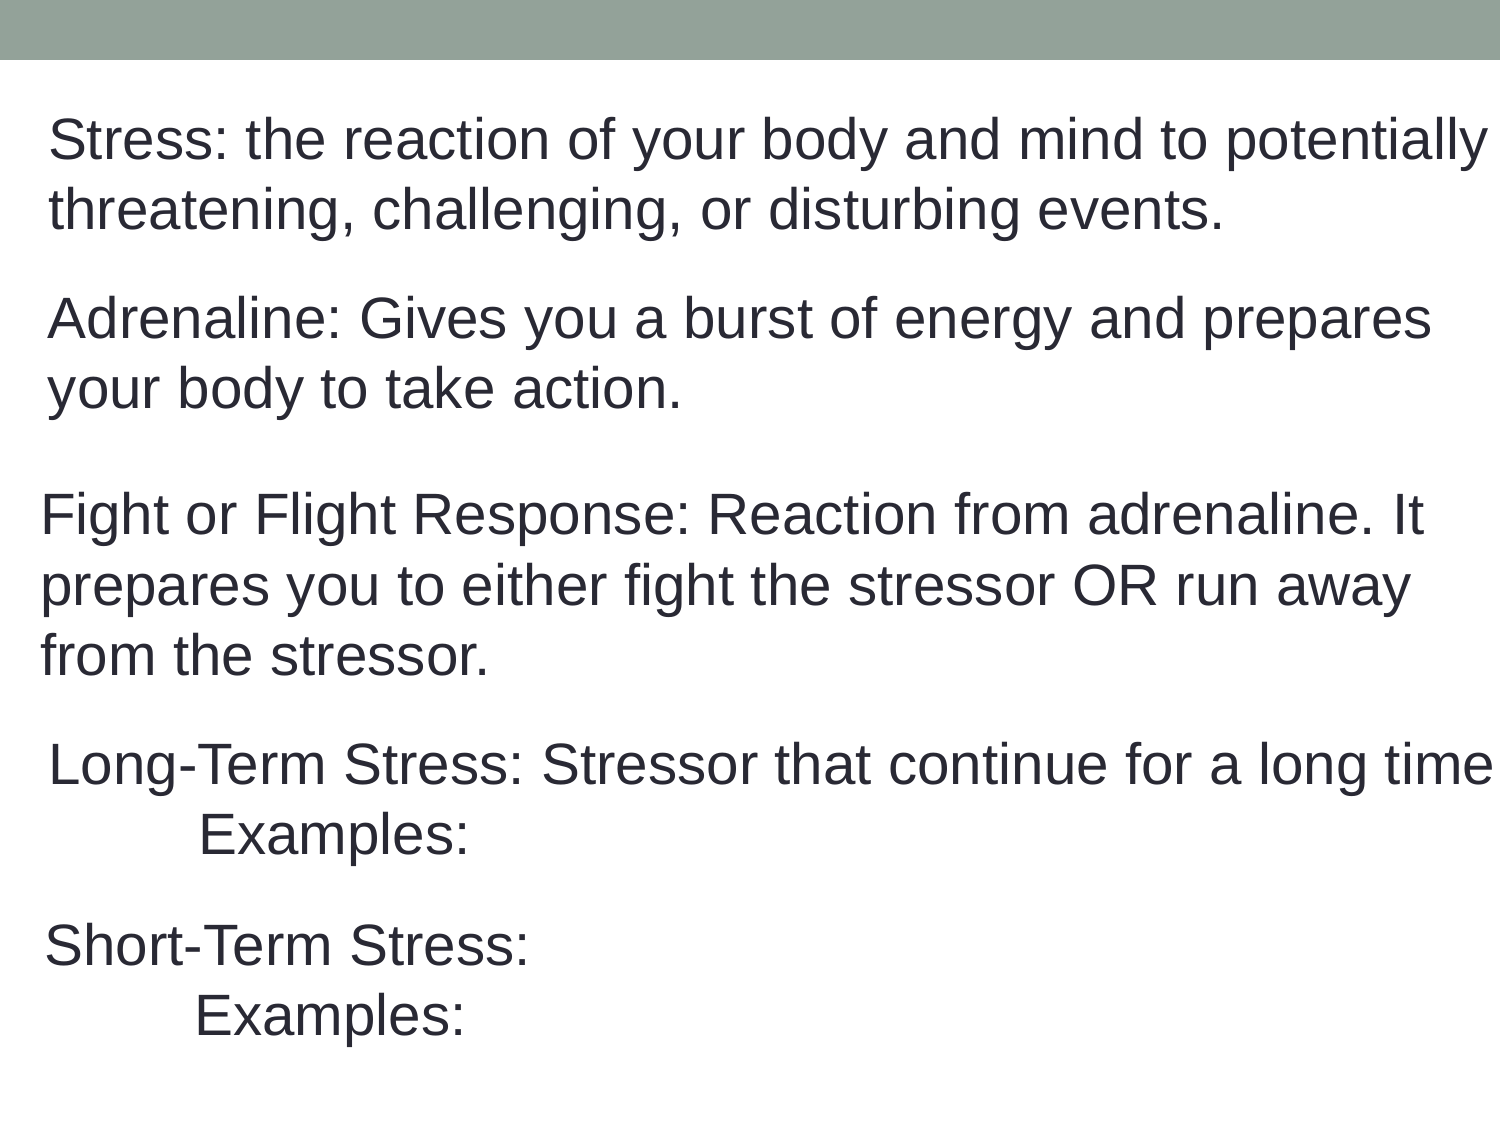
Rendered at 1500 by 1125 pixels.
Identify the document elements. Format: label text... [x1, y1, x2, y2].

text_box Short-Term Stress: Examples: [29, 899, 547, 1055]
text_box Adrenaline: Gives you a burst of energy and prepares your body to take action. [33, 272, 1451, 428]
text_box Long-Term Stress: Stressor that continue for a long time Examples: [33, 718, 1500, 874]
text_box Fight or Flight Response: Reaction from adrenaline. It prepares you to either fight the stressor OR run away from the stressor. [25, 469, 1458, 695]
text_box Stress: the reaction of your body and mind to potentially threatening, challenging, or disturbing events. [33, 93, 1500, 249]
